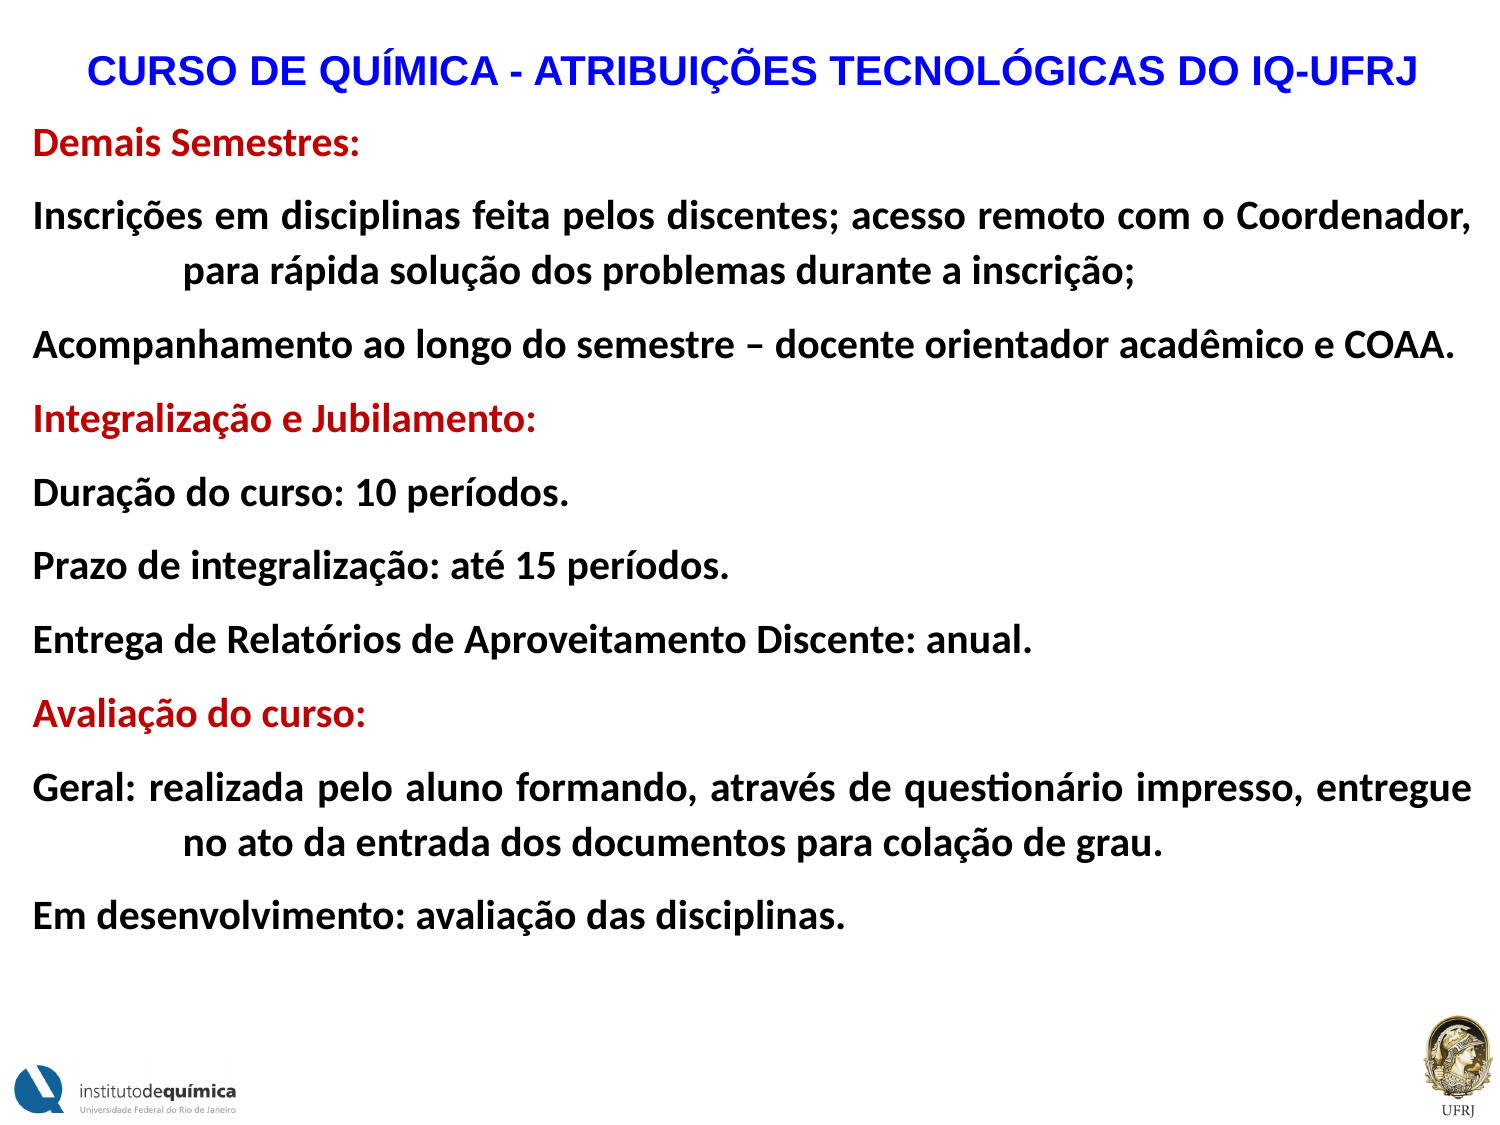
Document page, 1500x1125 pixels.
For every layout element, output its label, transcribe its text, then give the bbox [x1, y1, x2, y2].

picture [1422, 1015, 1493, 1118]
picture [0, 1055, 243, 1125]
list Demais Semestres: Inscrições em disciplinas feita pelos discentes; acesso remoto com o Coordenador, para rápida solução dos problemas durante a inscrição; Acompanhamento ao longo do semestre – docente orientador acadêmico e COAA. Integralização e Jubilamento: Duração do curso: 10 períodos. Prazo de integralização: até 15 períodos. Entrega de Relatórios de Aproveitamento Discente: anual. Avaliação do curso: Geral: realizada pelo aluno formando, através de questionário impresso, entregue no ato da entrada dos documentos para colação de grau. Em desenvolvimento: avaliação das disciplinas. [17, 102, 1489, 965]
title CURSO DE QUÍMICA - ATRIBUIÇÕES TECNOLÓGICAS DO IQ-UFRJ [17, 42, 1489, 102]
